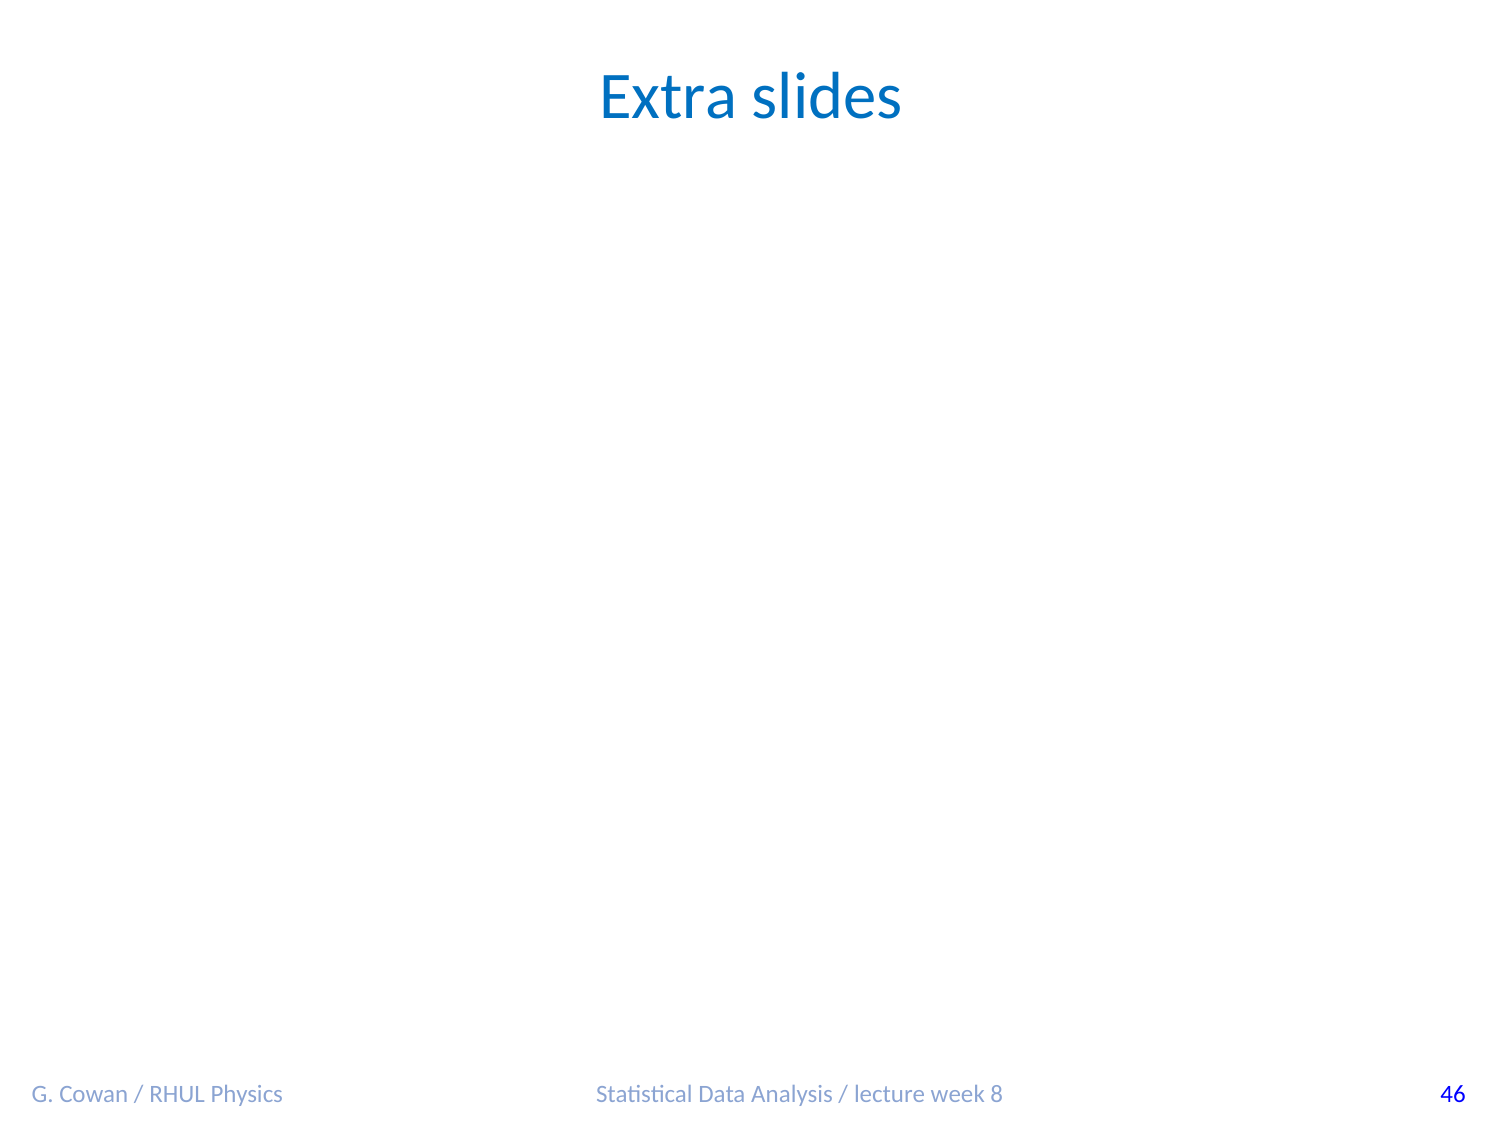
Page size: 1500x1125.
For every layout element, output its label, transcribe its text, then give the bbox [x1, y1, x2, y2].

footer Statistical Data Analysis / lecture week 8 [338, 1062, 1262, 1123]
slide_number 46 [1262, 1062, 1481, 1123]
text_box Extra slides [25, 44, 1477, 116]
slide_number G. Cowan / RHUL Physics [16, 1062, 338, 1123]
